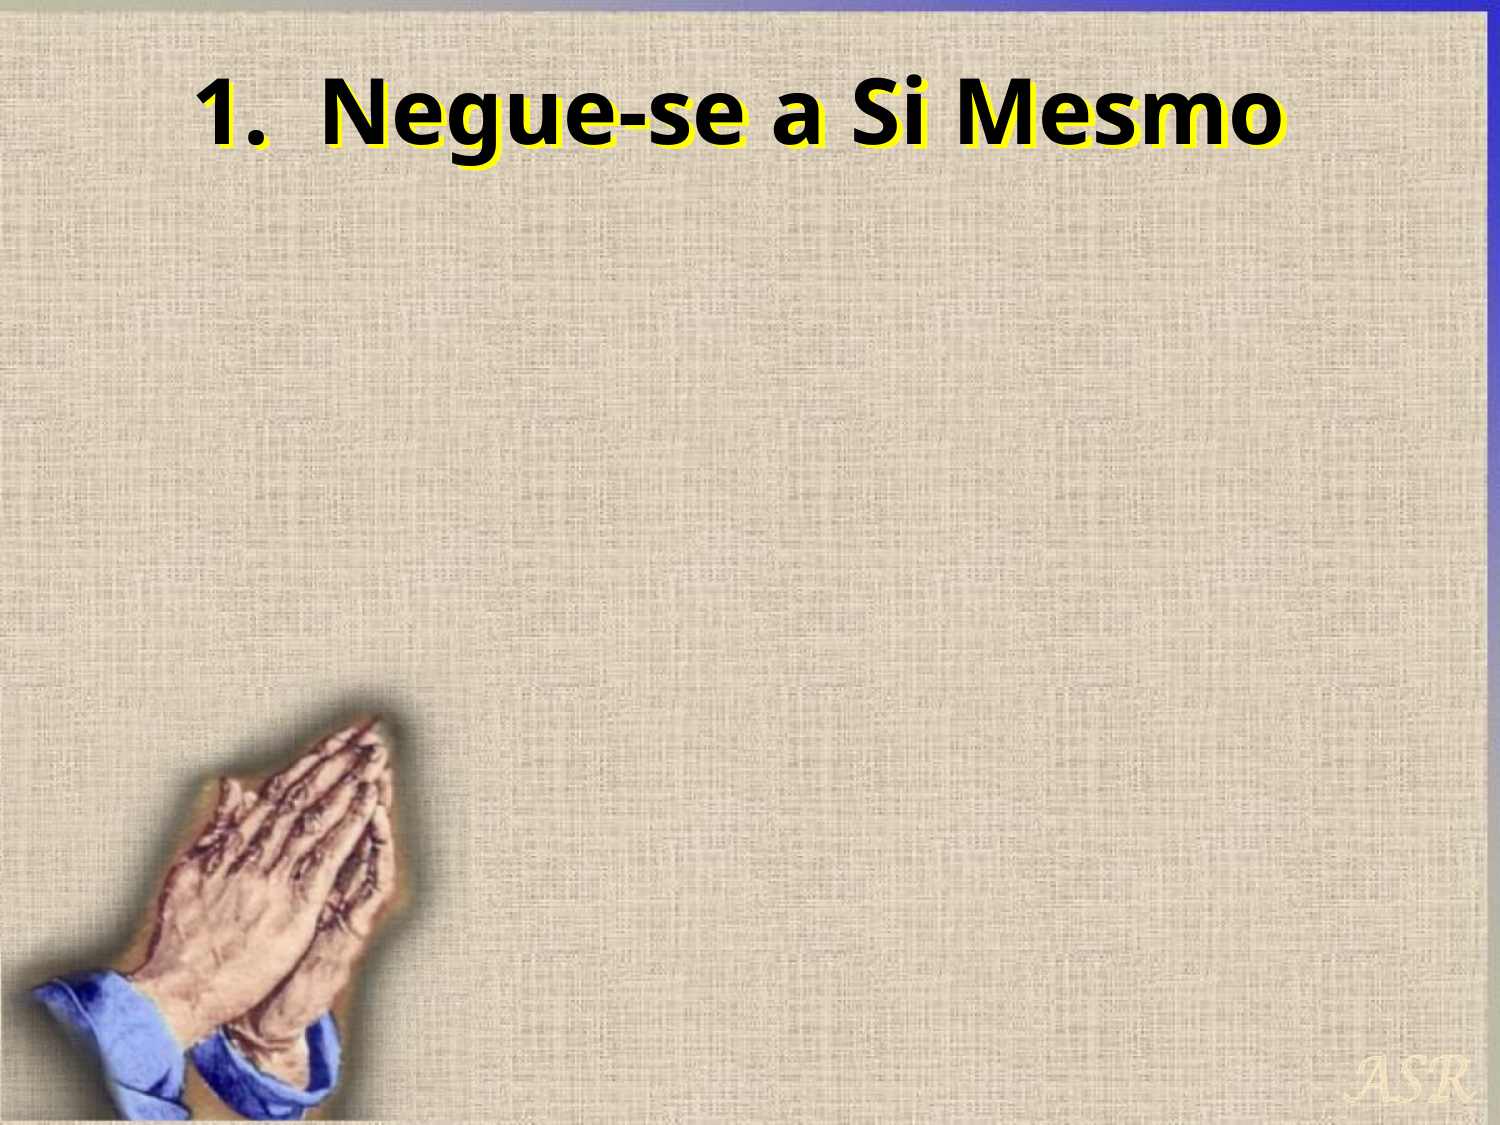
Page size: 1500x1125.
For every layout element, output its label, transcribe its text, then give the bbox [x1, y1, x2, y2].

picture [0, 0, 1500, 1125]
title 1. Negue-se a Si Mesmo [75, 45, 1425, 233]
